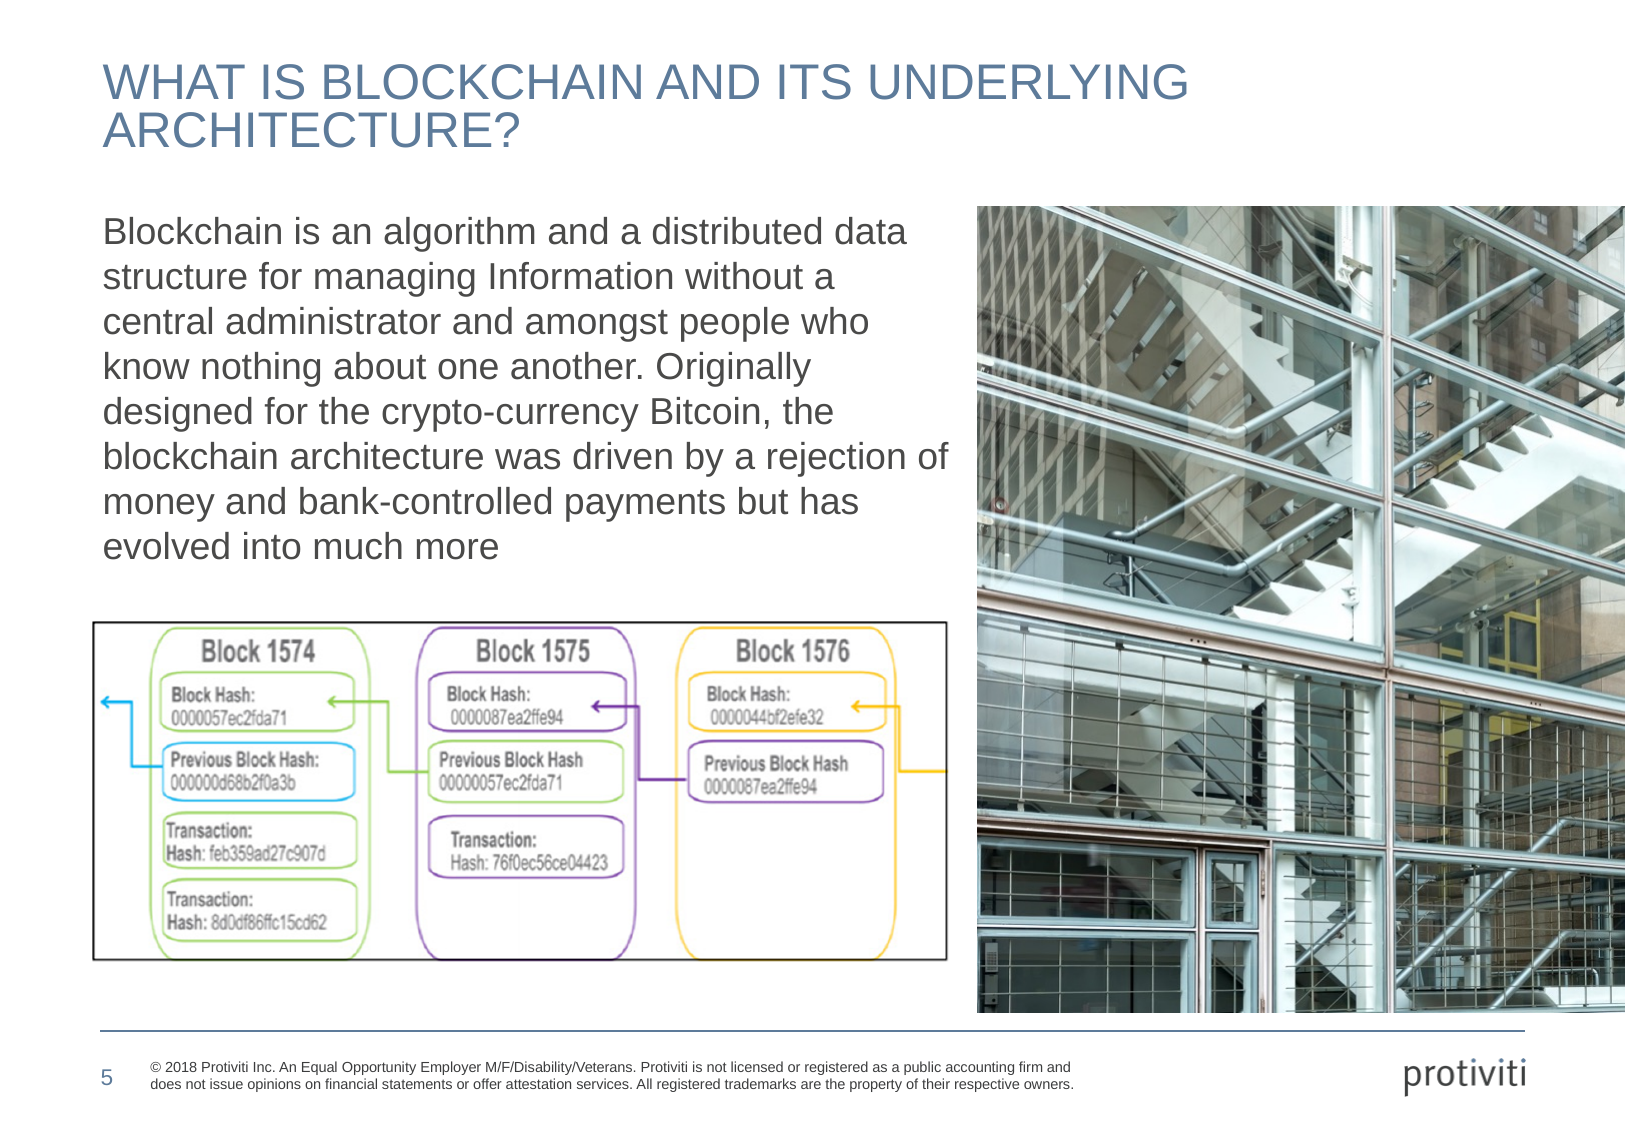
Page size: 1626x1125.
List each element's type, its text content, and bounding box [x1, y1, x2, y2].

title What is Blockchain and its Underlying Architecture? [102, 0, 1525, 188]
picture [977, 206, 1625, 1013]
picture [91, 620, 950, 963]
slide_number 5 [100, 1062, 129, 1090]
picture [1404, 1058, 1526, 1097]
list Blockchain is an algorithm and a distributed data structure for managing Information without a central administrator and amongst people who know nothing about one another. Originally designed for the crypto-currency Bitcoin, the blockchain architecture was driven by a rejection of money and bank-controlled payments but has evolved into much more [102, 206, 950, 601]
